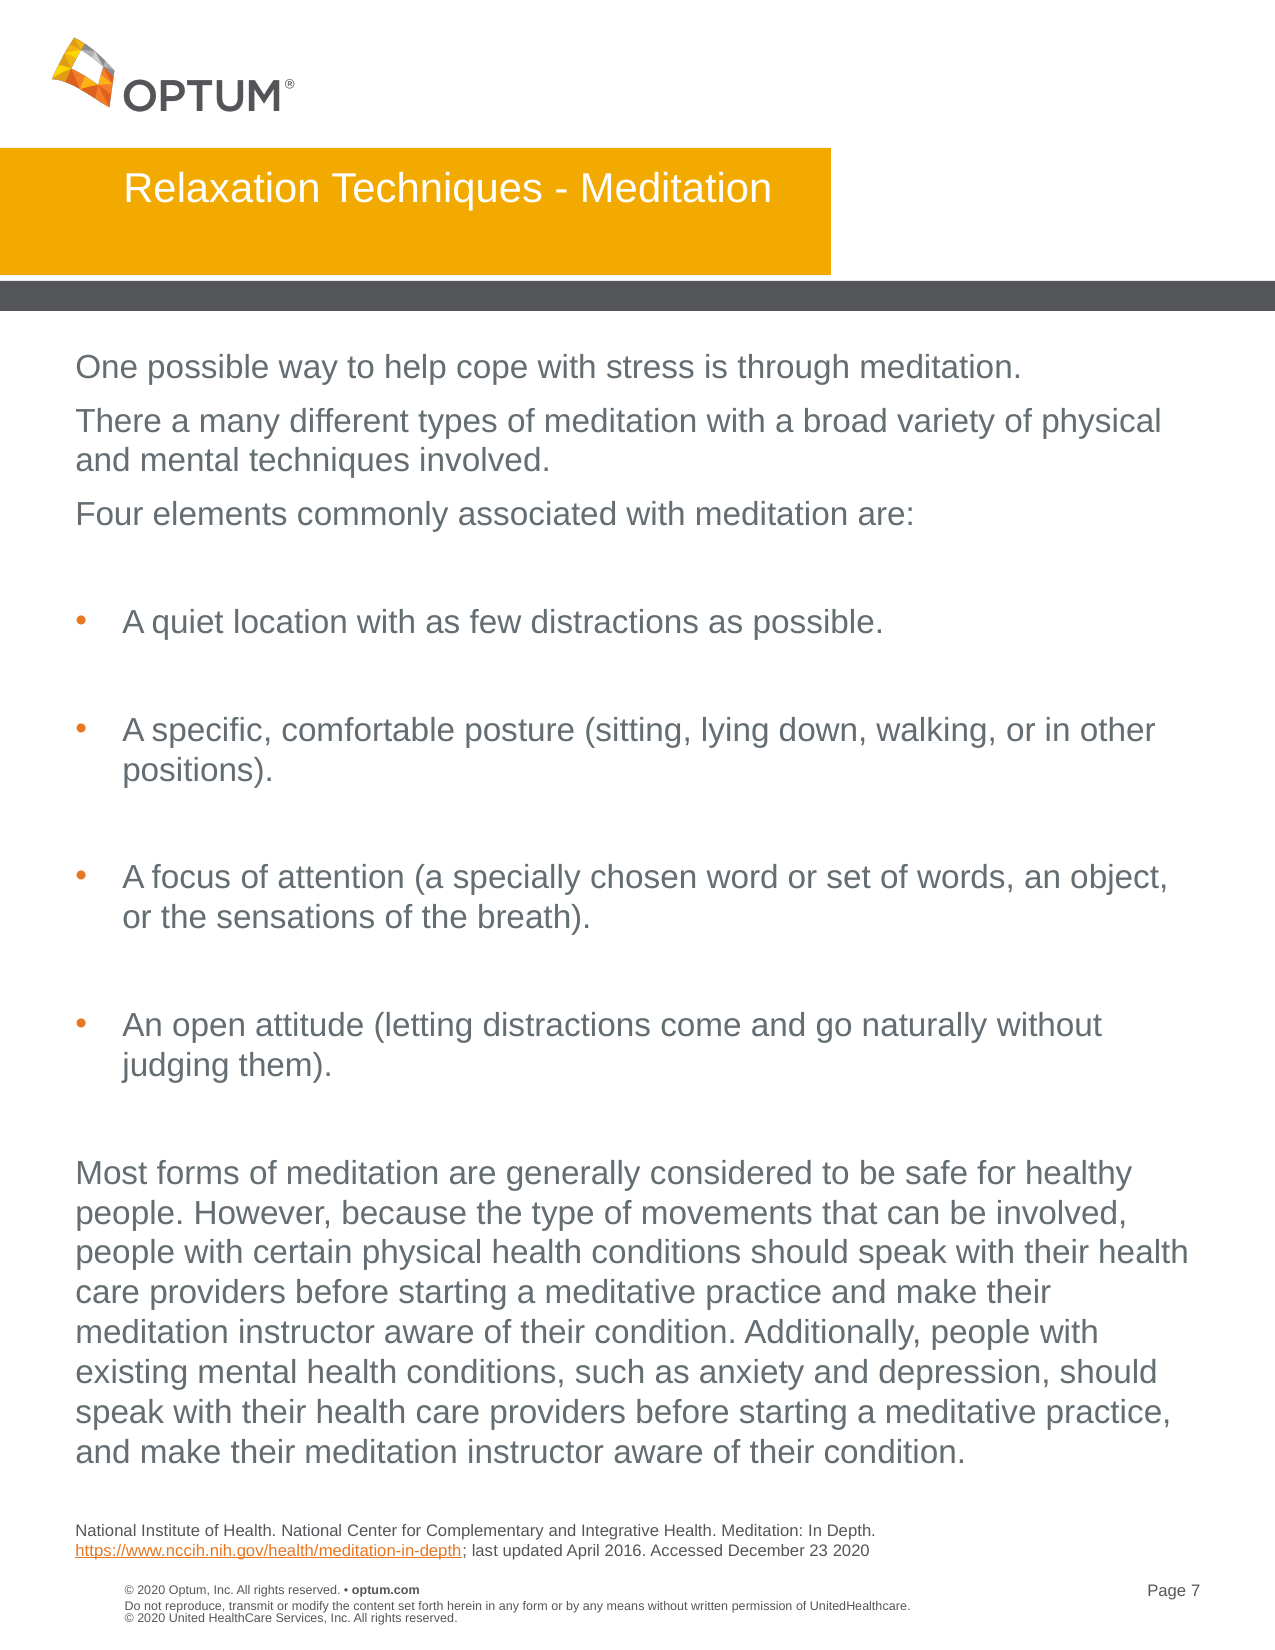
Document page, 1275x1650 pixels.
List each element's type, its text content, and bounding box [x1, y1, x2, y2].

picture [27, 13, 319, 136]
text_box National Institute of Health. National Center for Complementary and Integrative Health. Meditation: In Depth. https://www.nccih.nih.gov/health/meditation-in-depth; last updated April 2016. Accessed December 23 2020 [75, 1519, 953, 1580]
text_box One possible way to help cope with stress is through meditation. There a many different types of meditation with a broad variety of physical and mental techniques involved. Four elements commonly associated with meditation are: A quiet location with as few distractions as possible. A specific, comfortable posture (sitting, lying down, walking, or in other positions). A focus of attention (a specially chosen word or set of words, an object, or the sensations of the breath). An open attitude (letting distractions come and go naturally without judging them). Most forms of meditation are generally considered to be safe for healthy people. However, because the type of movements that can be involved, people with certain physical health conditions should speak with their health care providers before starting a meditative practice and make their meditation instructor aware of their condition. Additionally, people with existing mental health conditions, such as anxiety and depression, should speak with their health care providers before starting a meditative practice, and make their meditation instructor aware of their condition. [75, 344, 1200, 1471]
title Relaxation Techniques - Meditation [123, 166, 799, 442]
footer Do not reproduce, transmit or modify the content set forth herein in any form or by any means without written permission of UnitedHealthcare. © 2020 United HealthCare Services, Inc. All rights reserved. [124, 1597, 919, 1628]
